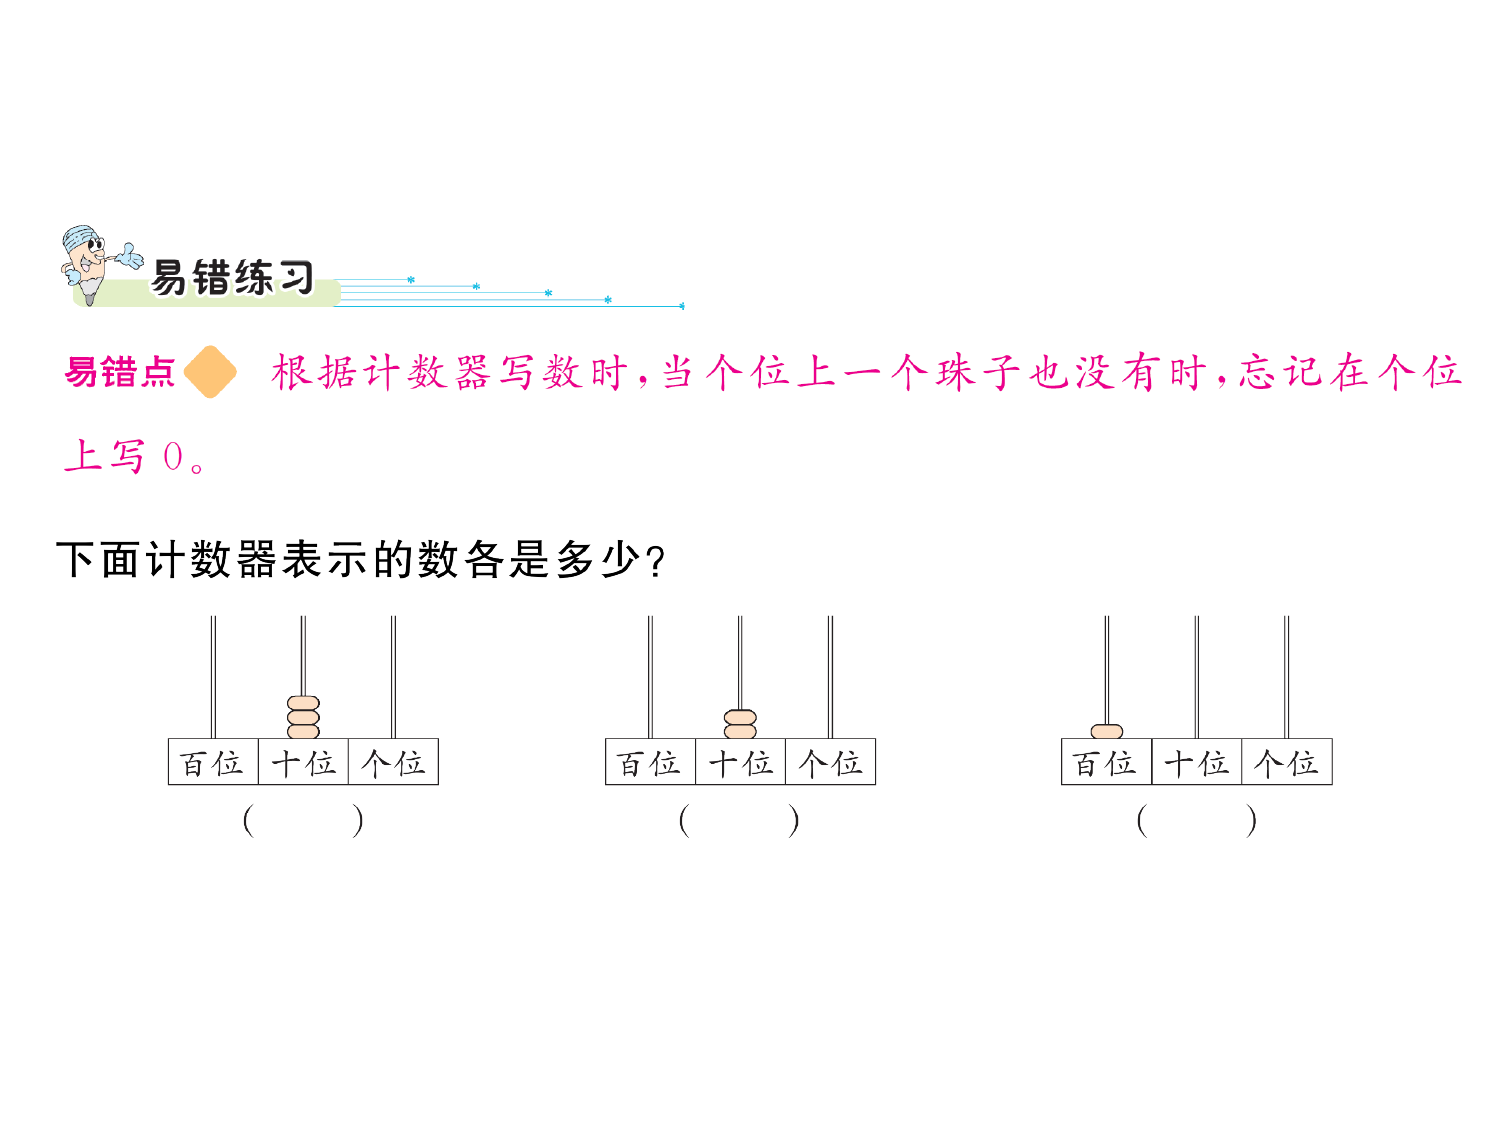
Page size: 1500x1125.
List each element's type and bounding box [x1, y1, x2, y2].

picture [52, 219, 1471, 493]
picture [52, 515, 1471, 853]
